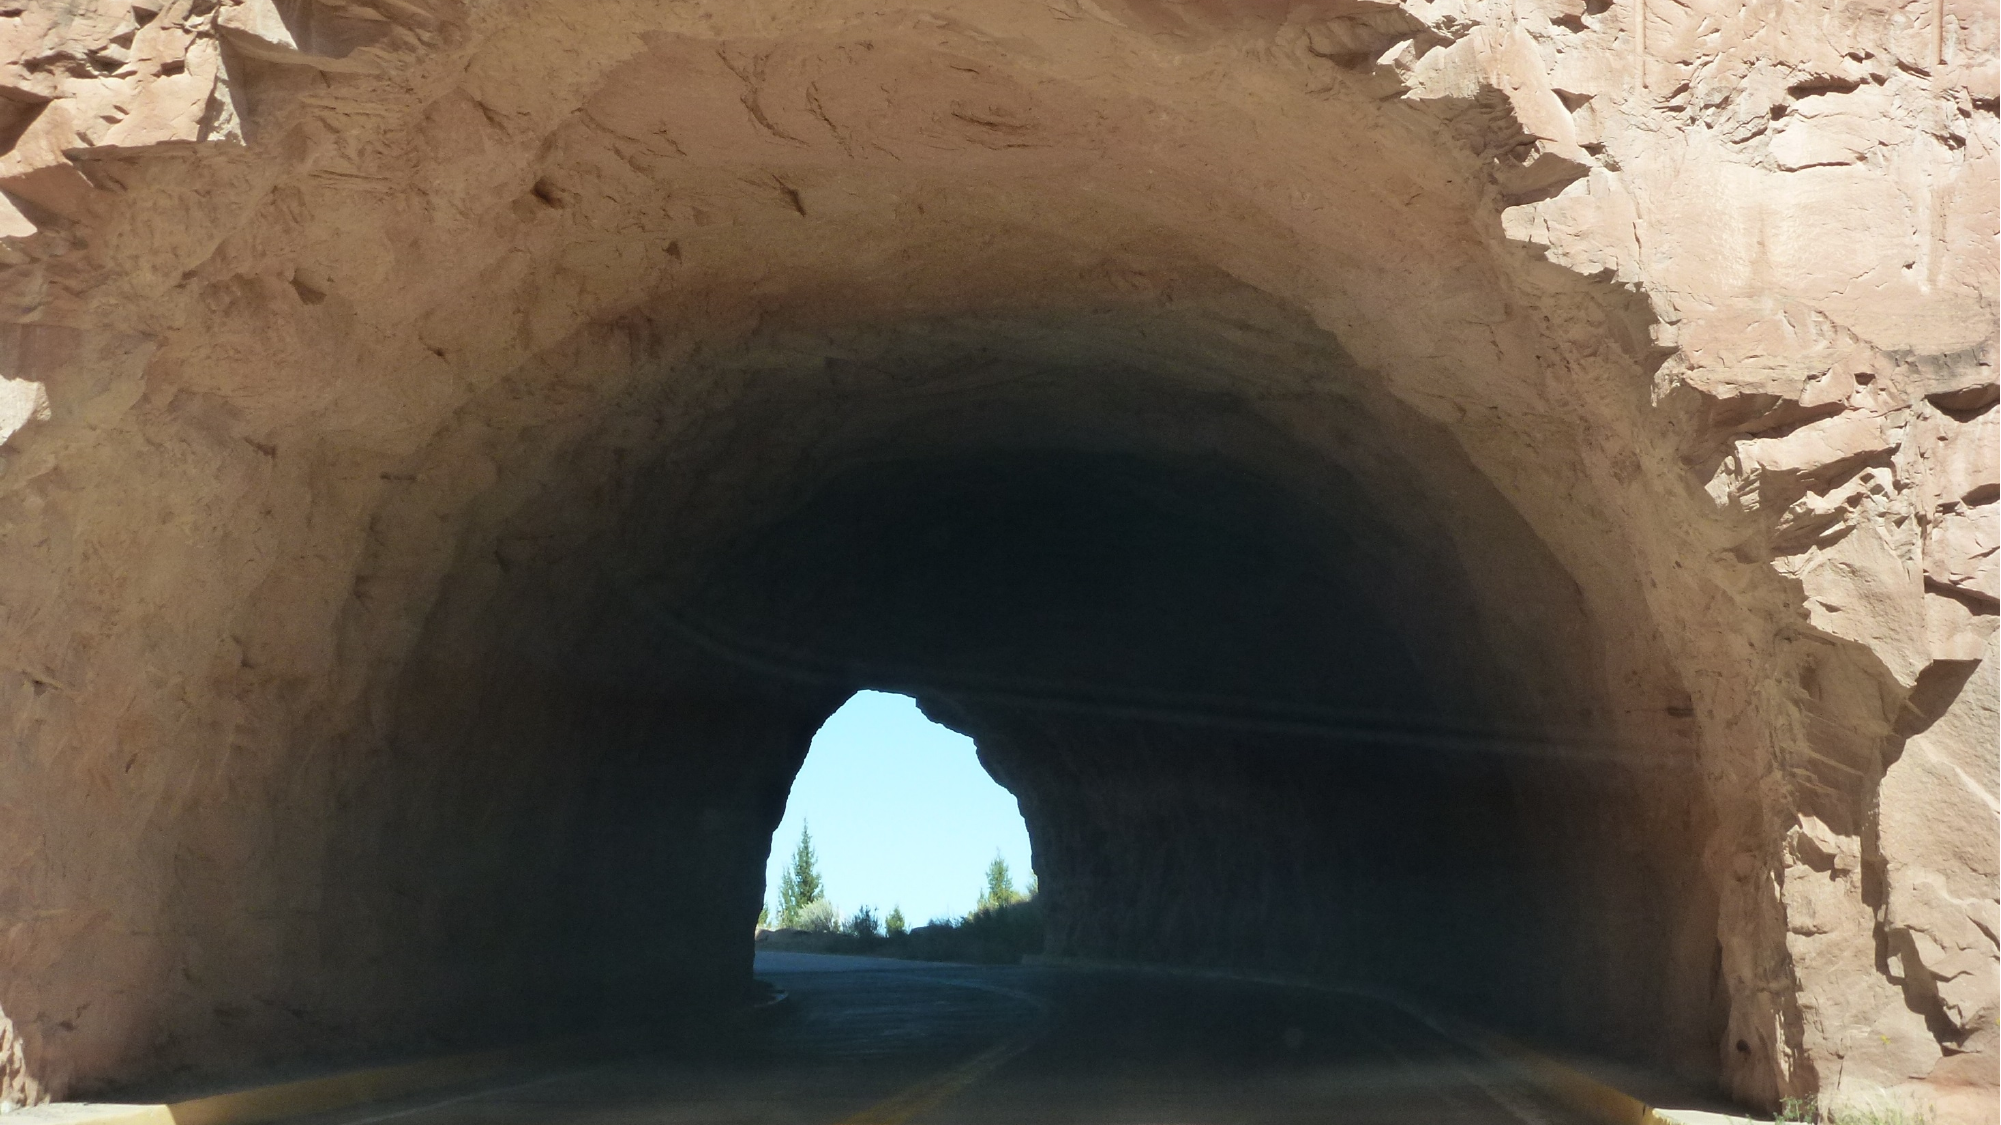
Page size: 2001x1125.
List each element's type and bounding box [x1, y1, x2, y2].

list [0, 0, 2000, 1125]
